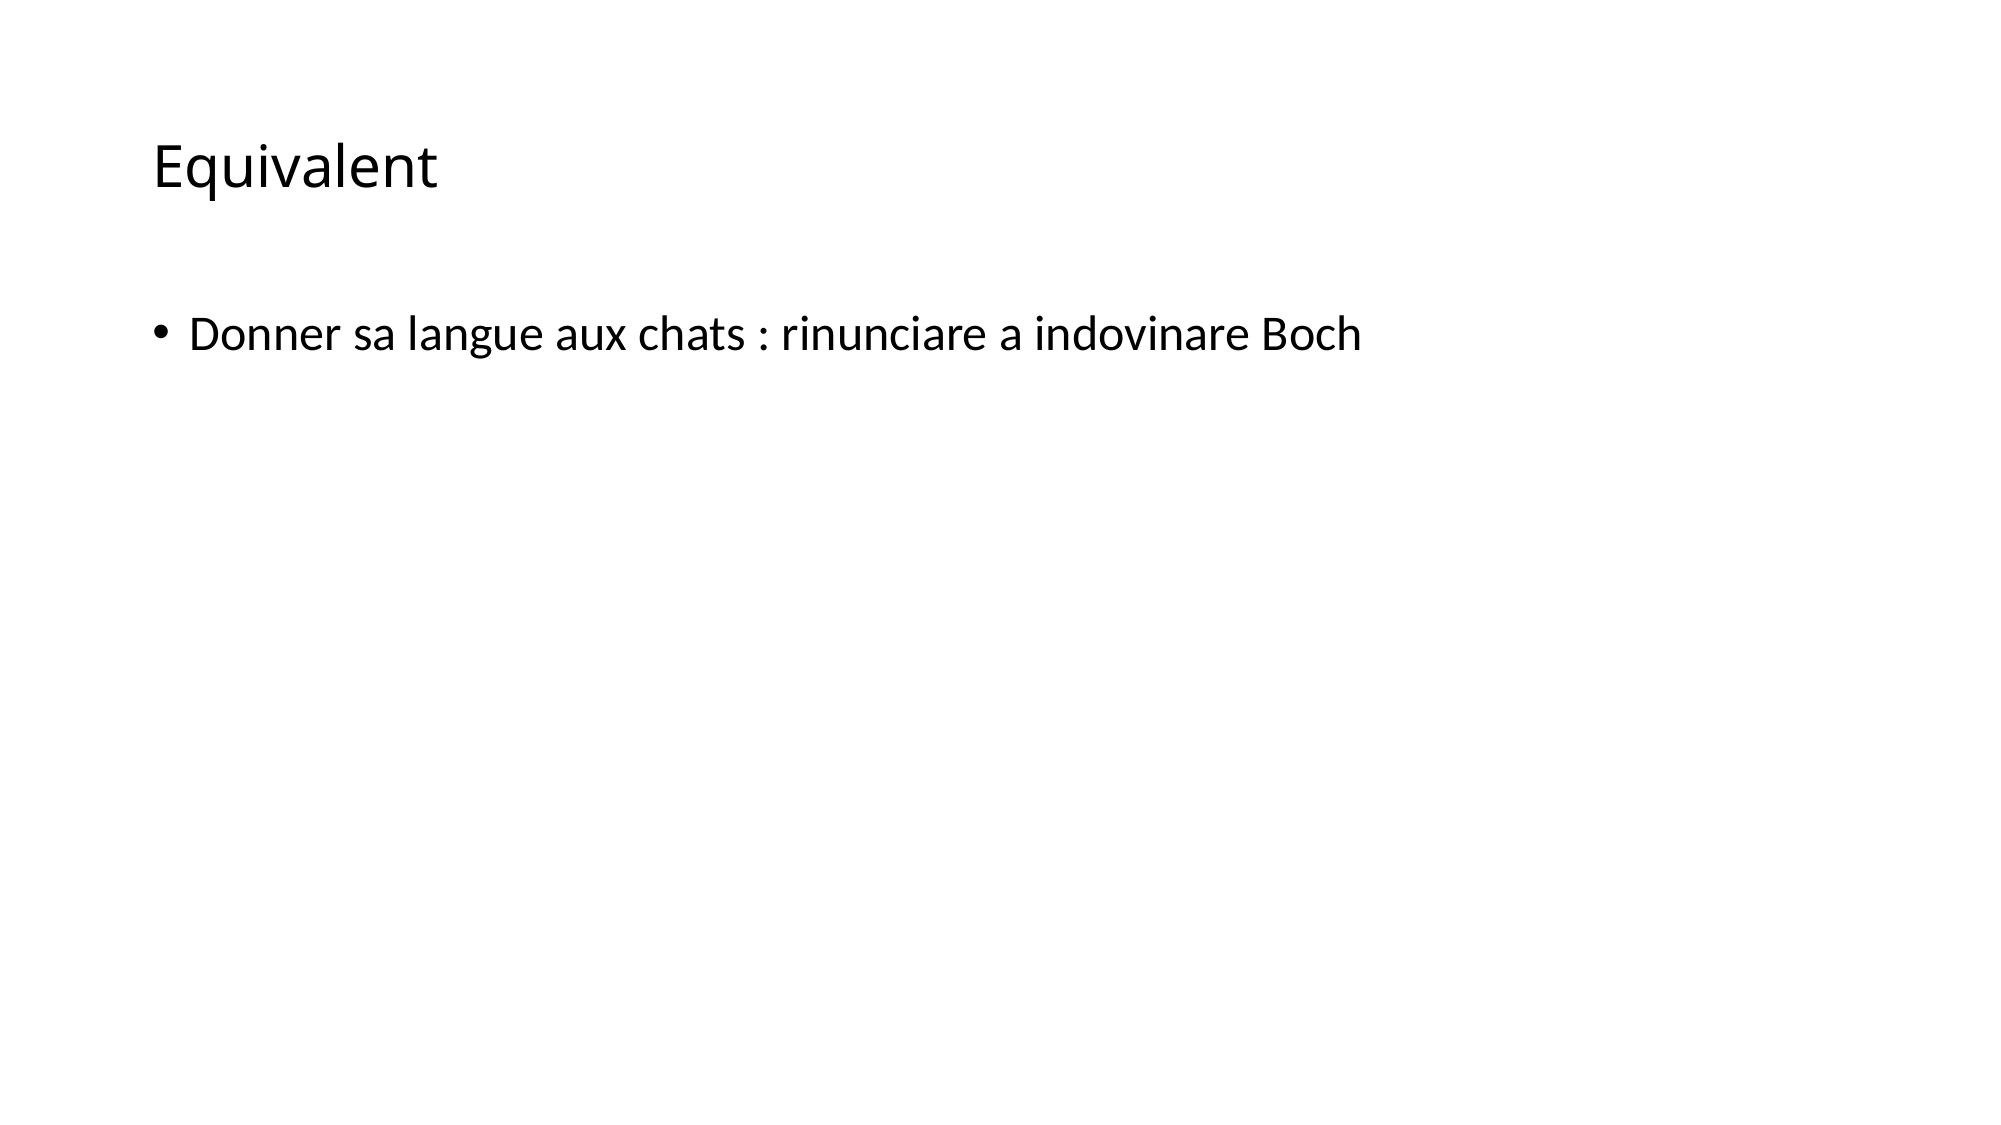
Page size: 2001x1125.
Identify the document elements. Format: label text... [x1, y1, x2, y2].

title Equivalent [137, 59, 1863, 278]
list Donner sa langue aux chats : rinunciare a indovinare Boch [137, 299, 1863, 1014]
